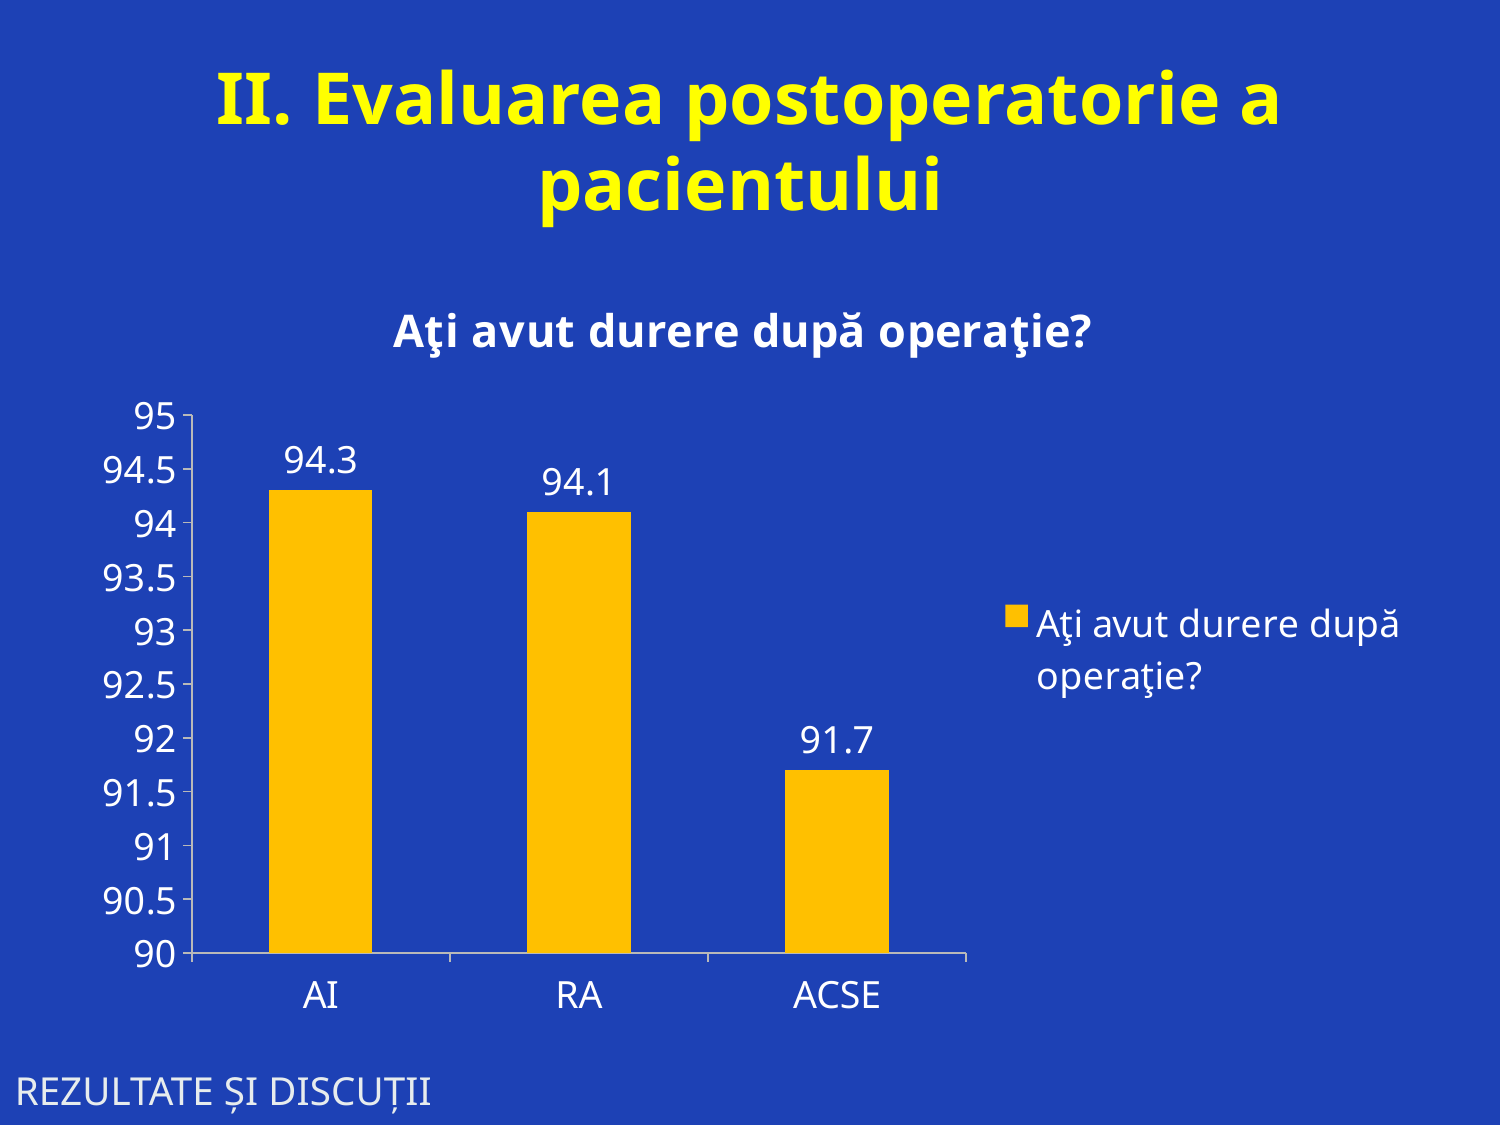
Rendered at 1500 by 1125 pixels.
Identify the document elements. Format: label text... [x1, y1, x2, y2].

title II. Evaluarea postoperatorie a pacientului [75, 45, 1425, 233]
chart [74, 262, 1426, 1036]
text_box REZULTATE ȘI DISCUȚII [0, 1054, 457, 1125]
